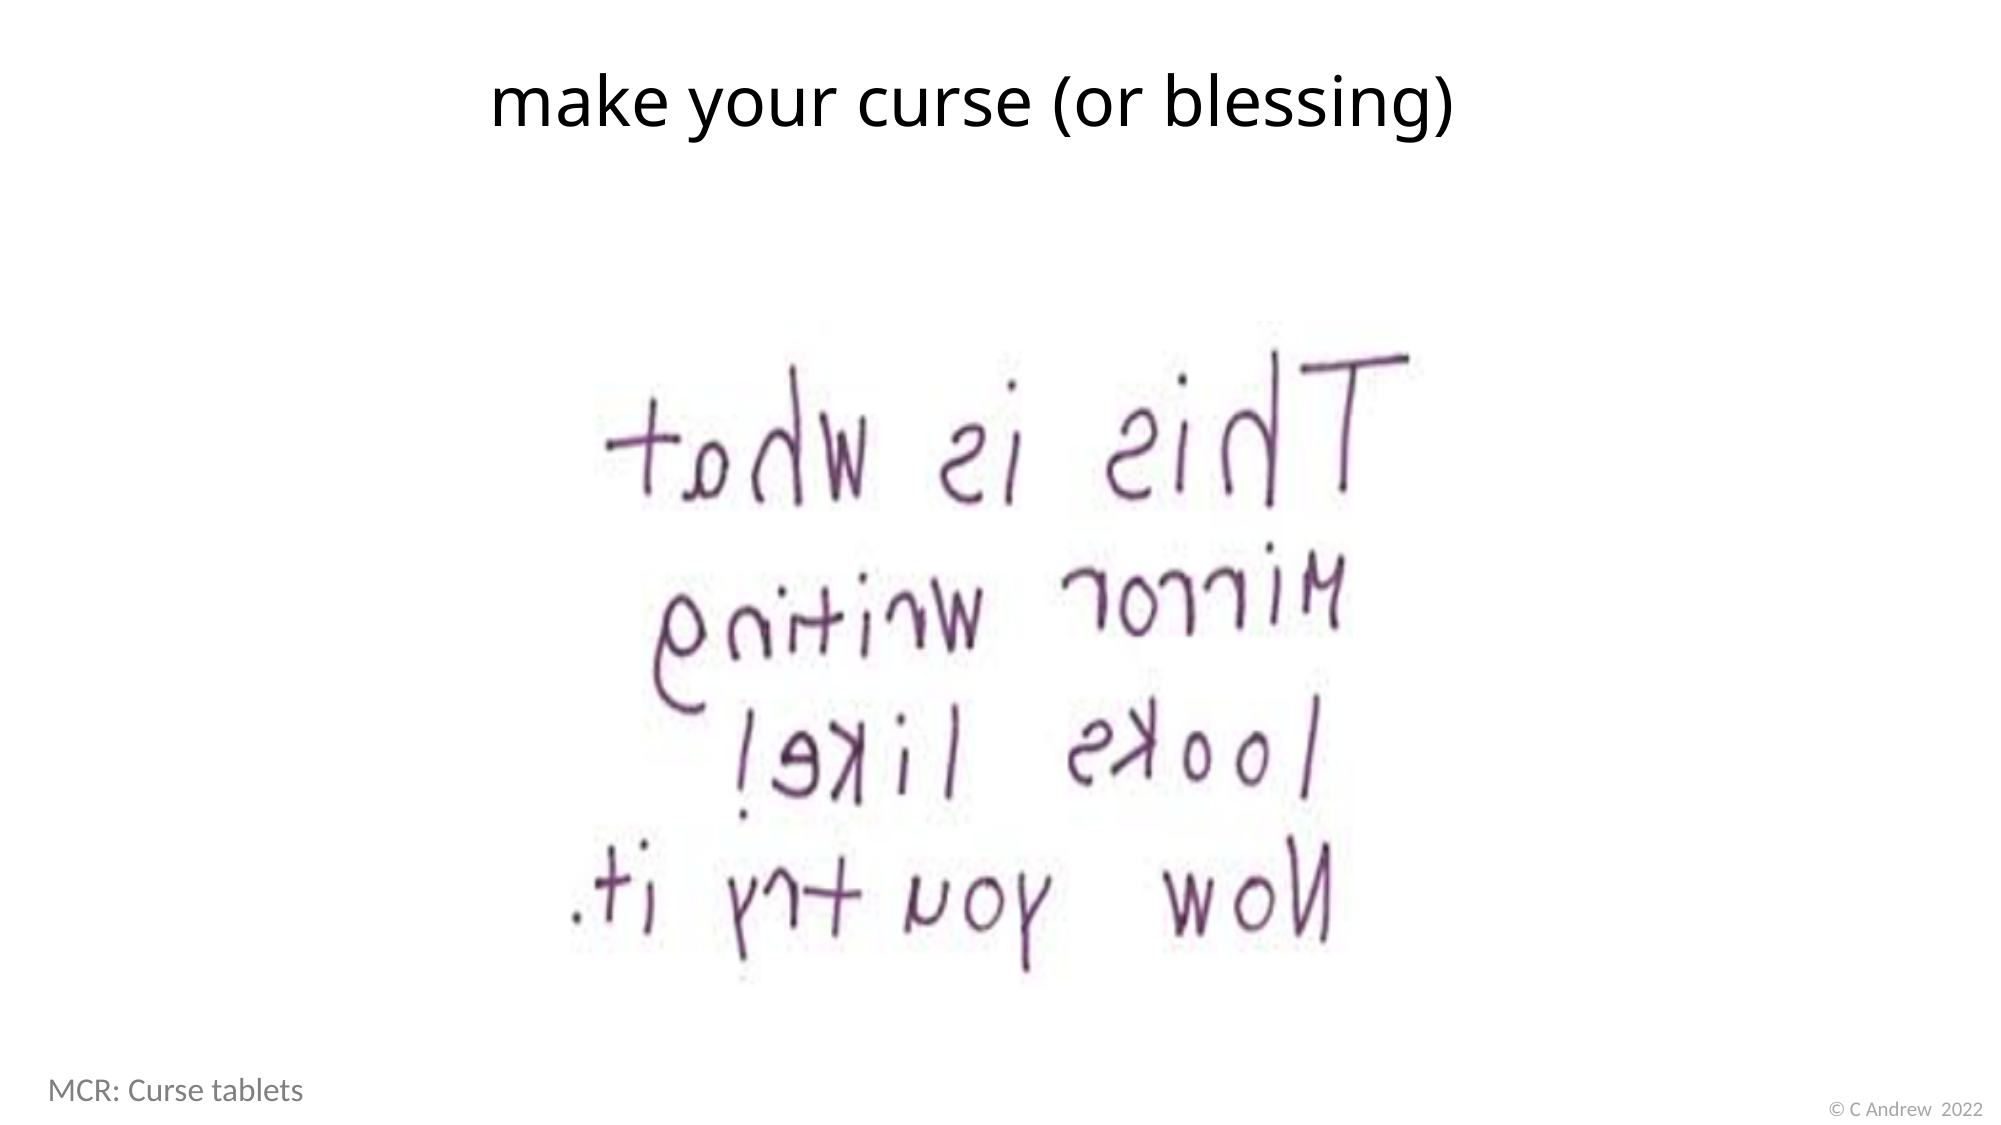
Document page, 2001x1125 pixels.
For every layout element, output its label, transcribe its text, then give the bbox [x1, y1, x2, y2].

text_box MCR: Curse tablets [32, 1065, 976, 1125]
picture [548, 321, 1430, 989]
title make your curse (or blessing) [475, 38, 1583, 170]
